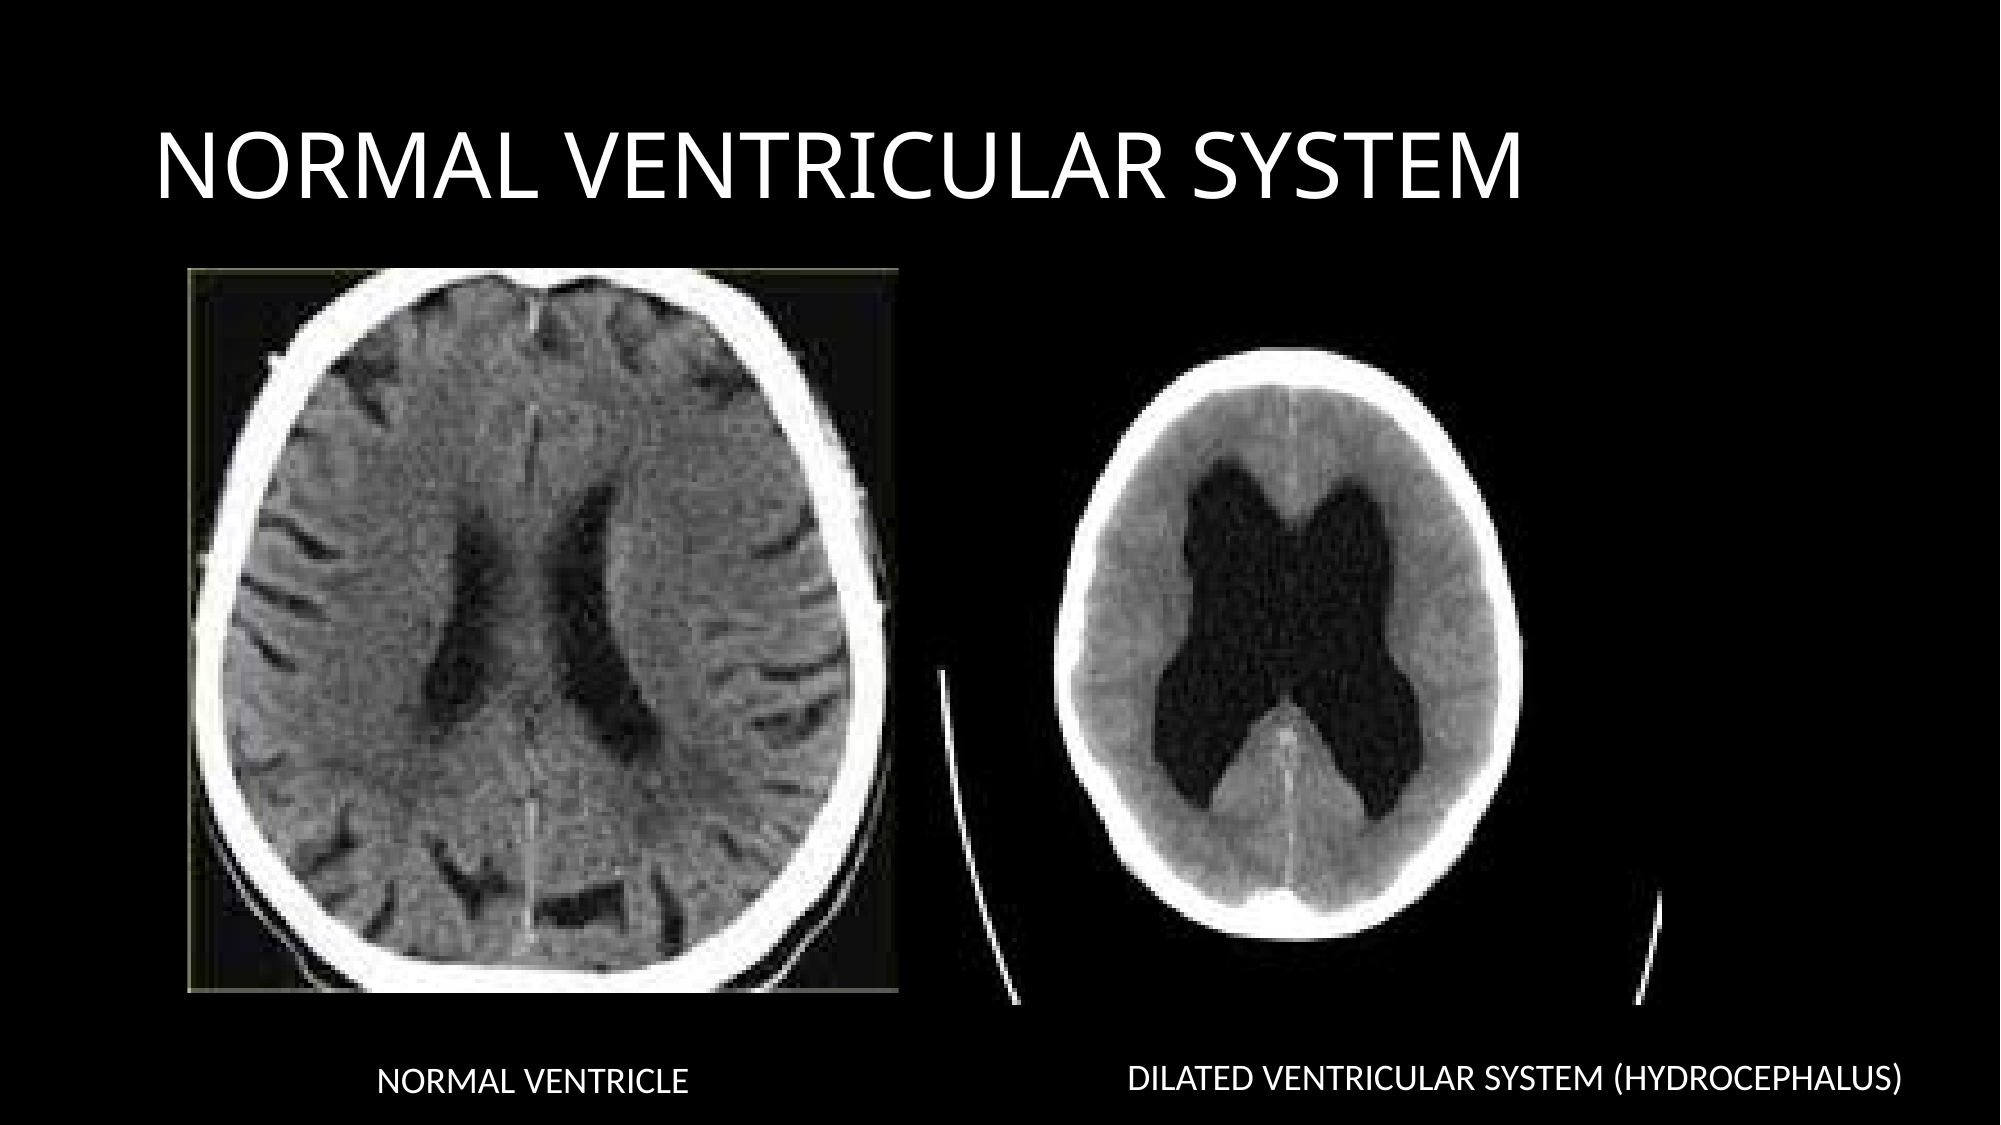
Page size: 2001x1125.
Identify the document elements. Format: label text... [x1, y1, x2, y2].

title NORMAL VENTRICULAR SYSTEM [137, 59, 1863, 278]
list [925, 268, 1662, 1005]
text_box DILATED VENTRICULAR SYSTEM (HYDROCEPHALUS) [1112, 1045, 1919, 1125]
text_box NORMAL VENTRICLE [361, 1048, 705, 1109]
picture [187, 268, 899, 998]
